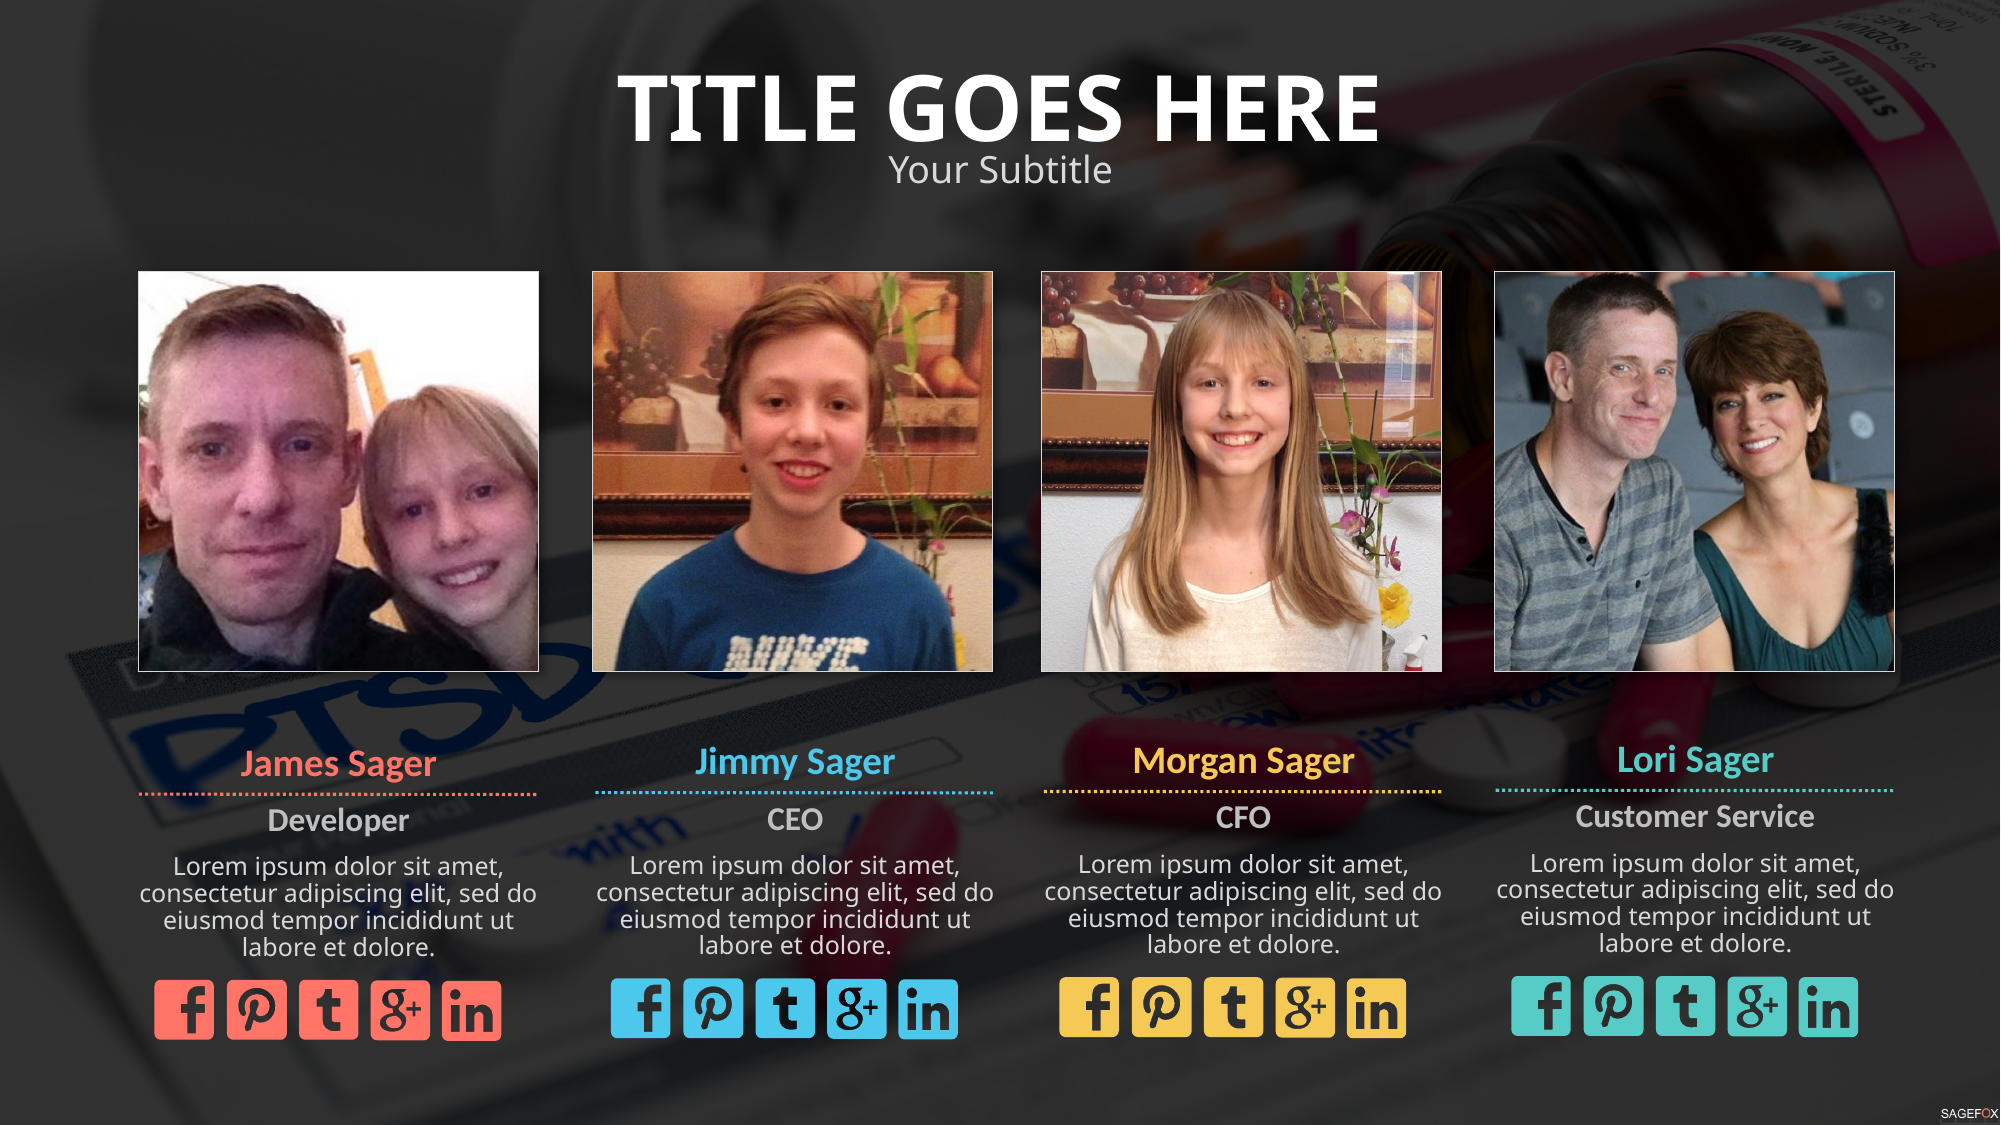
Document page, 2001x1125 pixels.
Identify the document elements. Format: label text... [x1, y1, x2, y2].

text_box Lori Sager [1520, 738, 1871, 781]
text_box Customer Service [1520, 796, 1871, 839]
text_box James Sager [163, 742, 514, 785]
text_box Morgan Sager [1068, 739, 1419, 782]
text_box [1040, 270, 1442, 672]
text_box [548, 42, 1452, 199]
text_box [1494, 271, 1896, 673]
picture [0, 0, 2001, 1125]
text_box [610, 978, 958, 1040]
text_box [1059, 977, 1407, 1039]
text_box CFO [1068, 797, 1419, 840]
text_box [1511, 976, 1859, 1038]
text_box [154, 979, 502, 1041]
text_box Lorem ipsum dolor sit amet, consectetur adipiscing elit, sed do eiusmod tempor incididunt ut labore et dolore. [138, 854, 539, 968]
text_box Developer [163, 799, 514, 842]
text_box Lorem ipsum dolor sit amet, consectetur adipiscing elit, sed do eiusmod tempor incididunt ut labore et dolore. [595, 852, 996, 966]
text_box Lorem ipsum dolor sit amet, consectetur adipiscing elit, sed do eiusmod tempor incididunt ut labore et dolore. [1495, 850, 1896, 964]
text_box [591, 270, 993, 672]
text_box Lorem ipsum dolor sit amet, consectetur adipiscing elit, sed do eiusmod tempor incididunt ut labore et dolore. [1043, 851, 1444, 965]
text_box [138, 270, 540, 672]
text_box CEO [620, 798, 971, 841]
text_box Jimmy Sager [620, 740, 971, 784]
